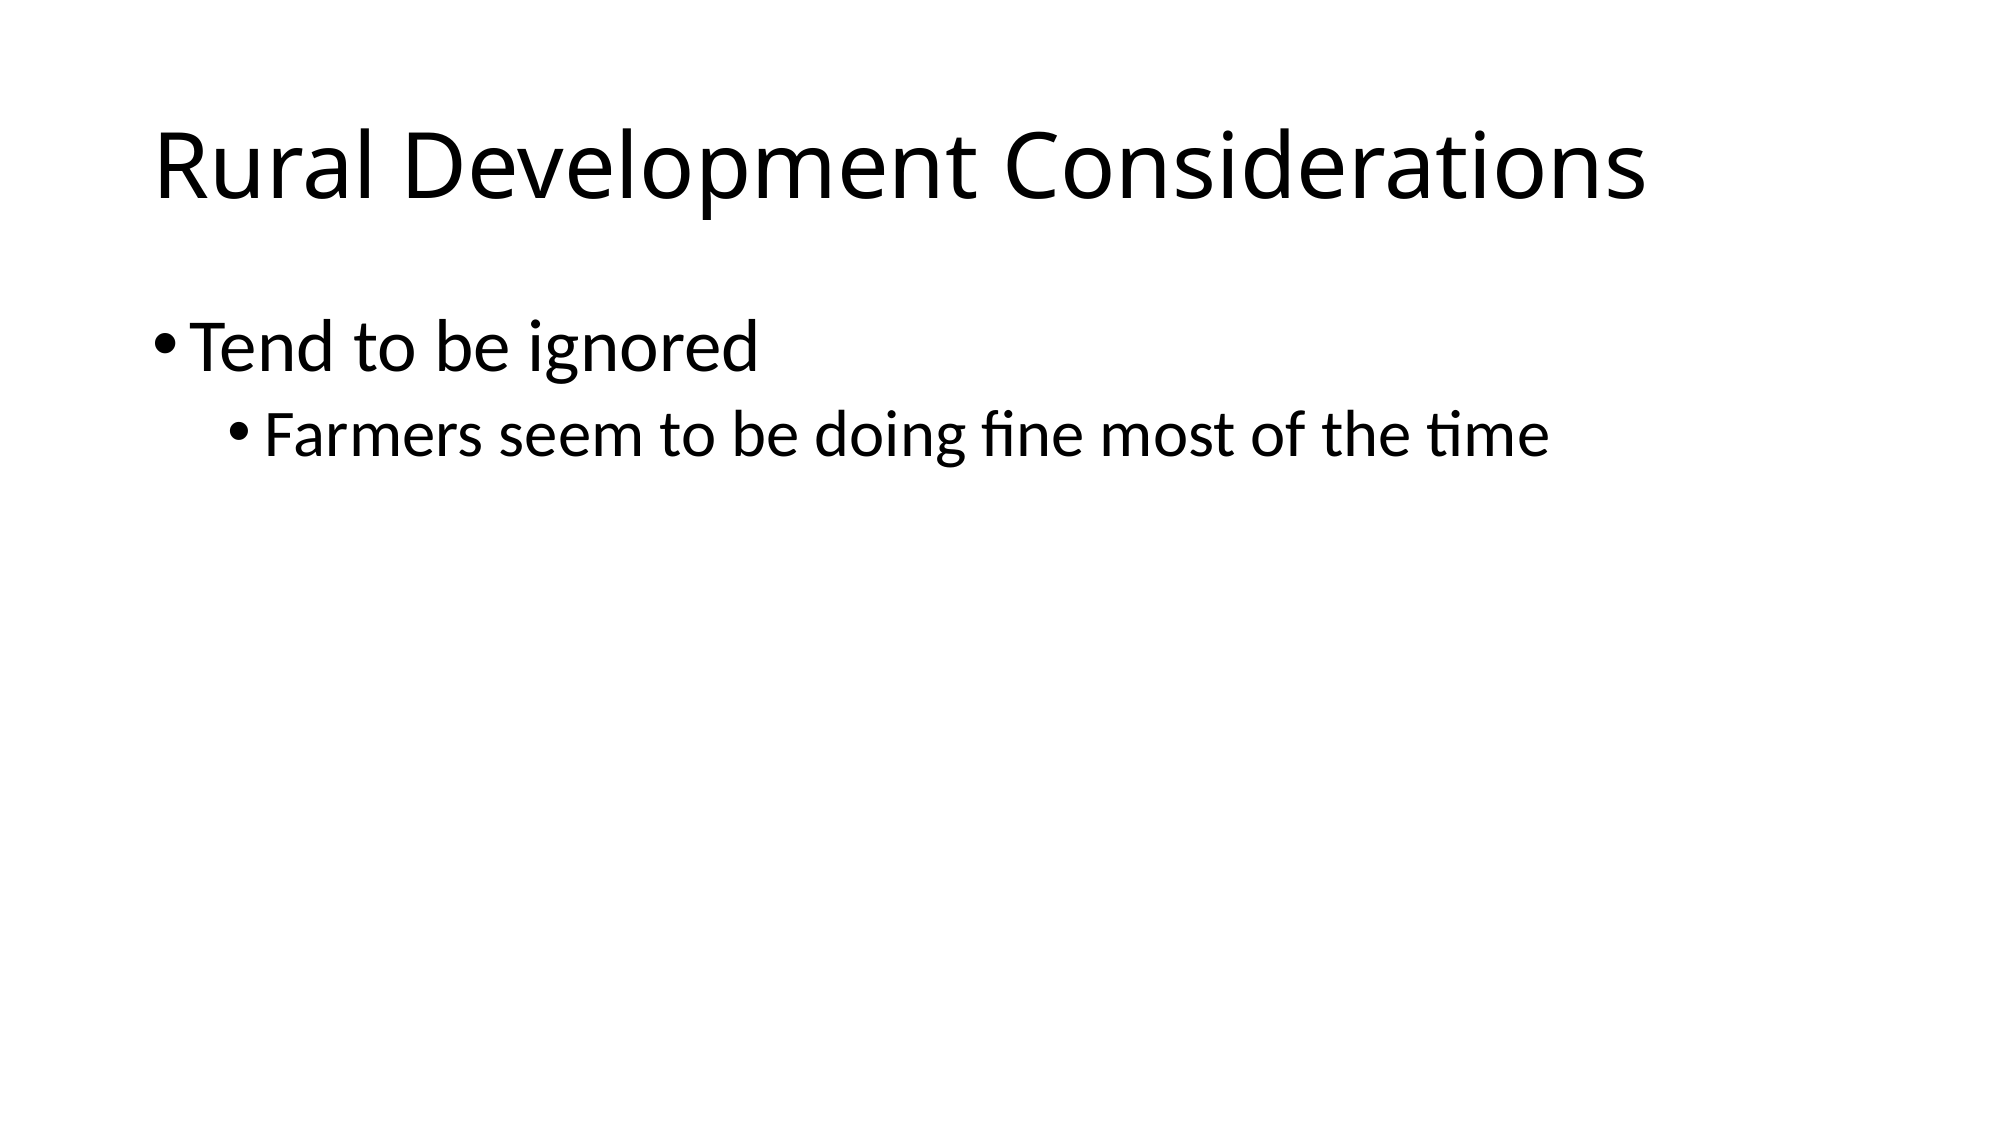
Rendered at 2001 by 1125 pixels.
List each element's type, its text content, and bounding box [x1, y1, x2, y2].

title Rural Development Considerations [137, 59, 1863, 278]
list Tend to be ignored Farmers seem to be doing fine most of the time [137, 299, 1863, 1014]
